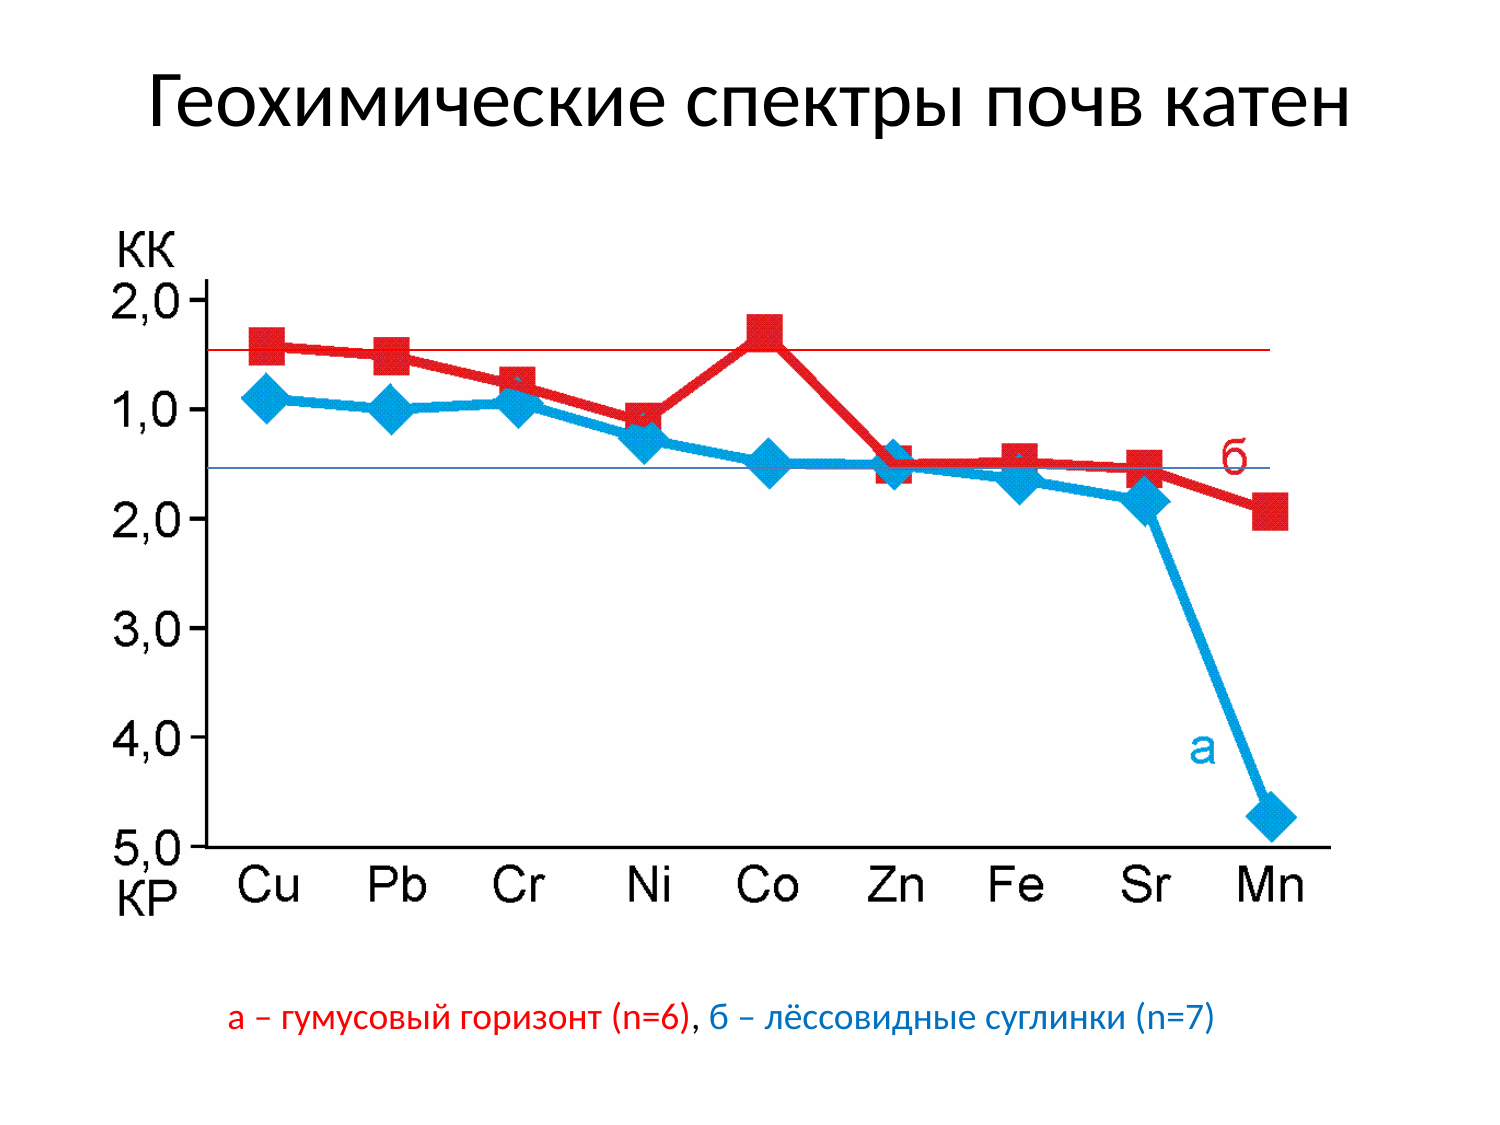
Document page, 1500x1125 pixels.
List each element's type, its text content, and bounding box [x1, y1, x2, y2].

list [112, 231, 1331, 918]
title Геохимические спектры почв катен [76, 0, 1427, 188]
text_box а – гумусовый горизонт (n=6), б – лёссовидные суглинки (n=7) [212, 984, 1231, 1045]
